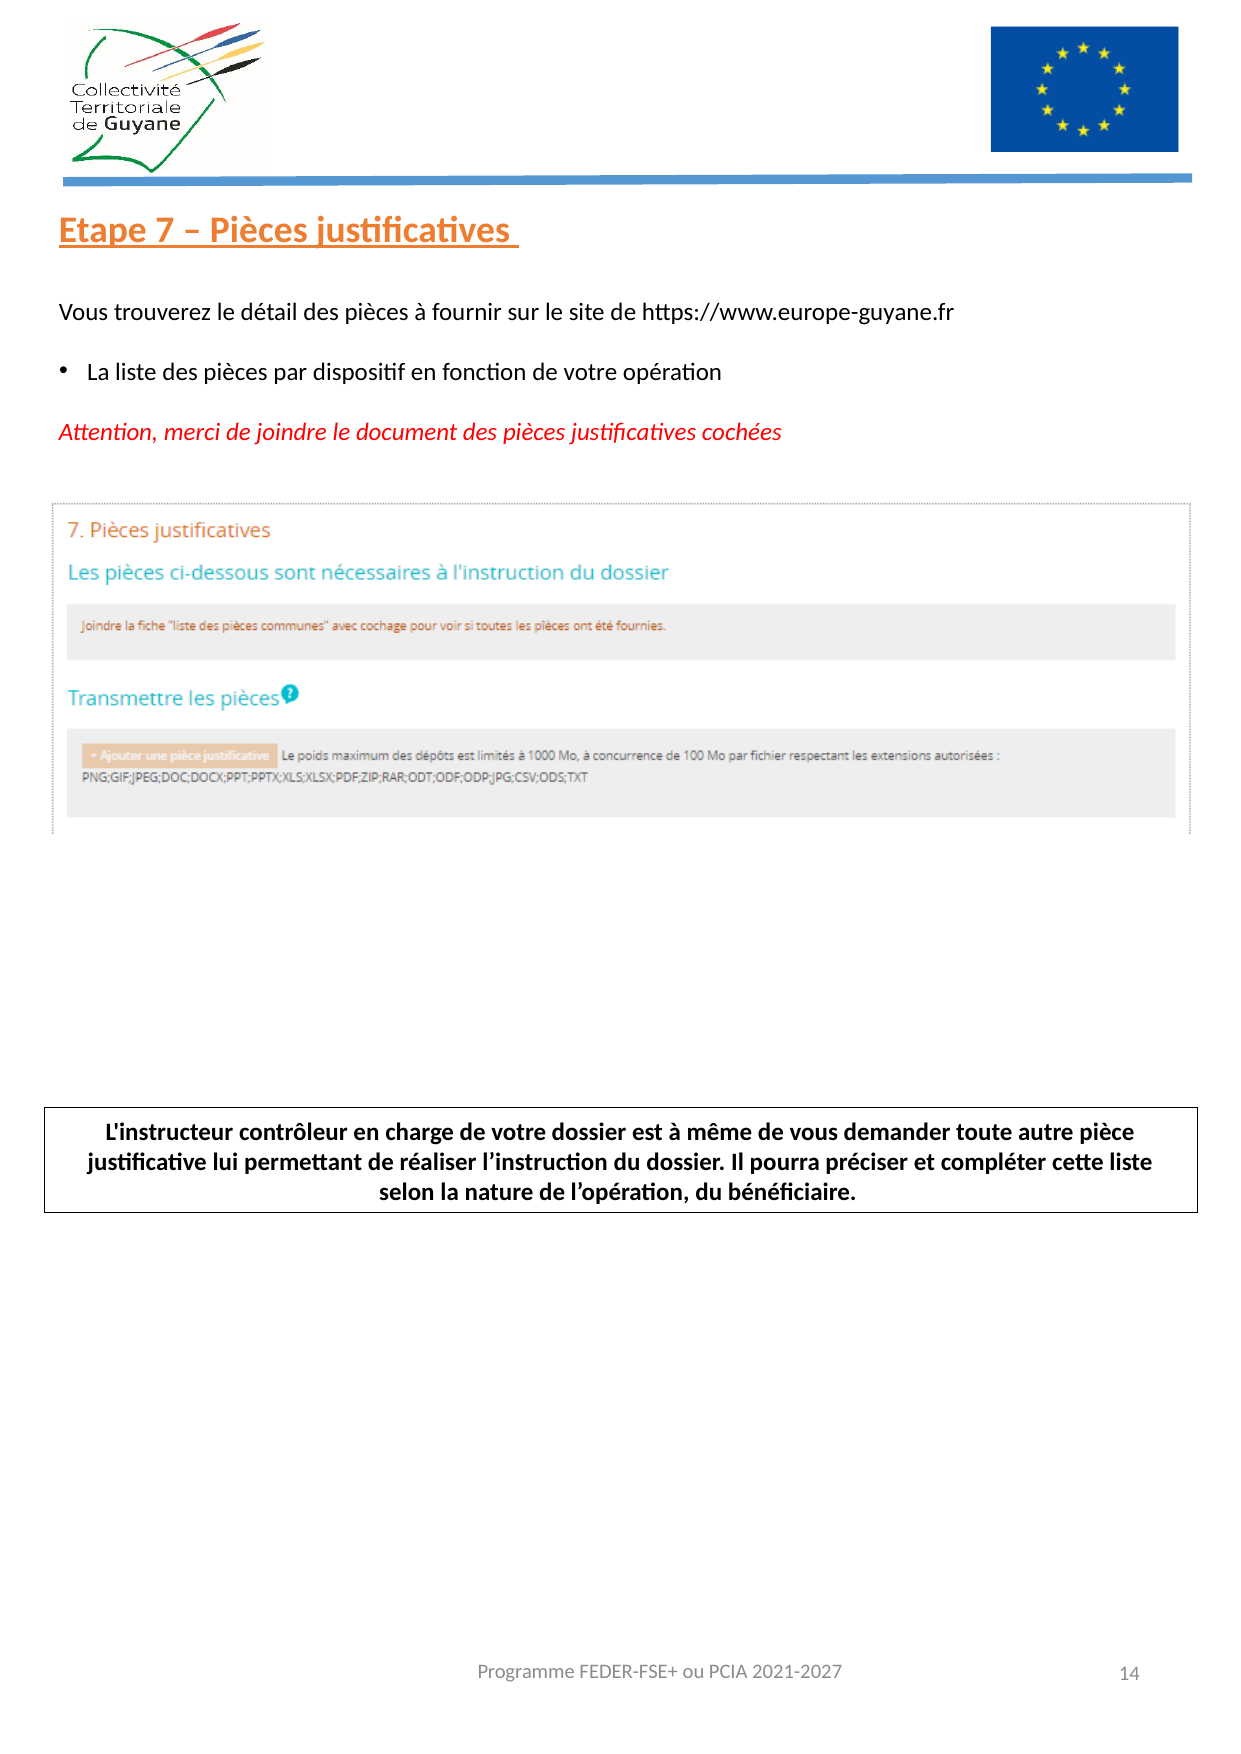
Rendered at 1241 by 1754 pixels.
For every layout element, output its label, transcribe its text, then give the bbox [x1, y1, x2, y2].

picture [990, 25, 1179, 152]
text_box [262, 177, 1193, 182]
text_box L'instructeur contrôleur en charge de votre dossier est à même de vous demander toute autre pièce justificative lui permettant de réaliser l’instruction du dossier. Il pourra préciser et compléter cette liste selon la nature de l’opération, du bénéficiaire. [44, 1107, 1198, 1213]
text_box Programme FEDER-FSE+ ou PCIA 2021-2027 [300, 1623, 1016, 1717]
picture [70, 23, 265, 173]
text_box 14 [875, 1625, 1155, 1719]
picture [43, 494, 1203, 834]
text_box Etape 7 – Pièces justificatives Vous trouverez le détail des pièces à fournir sur le site de https://www.europe-guyane.fr La liste des pièces par dispositif en fonction de votre opération Attention, merci de joindre le document des pièces justificatives cochées [44, 197, 1192, 483]
